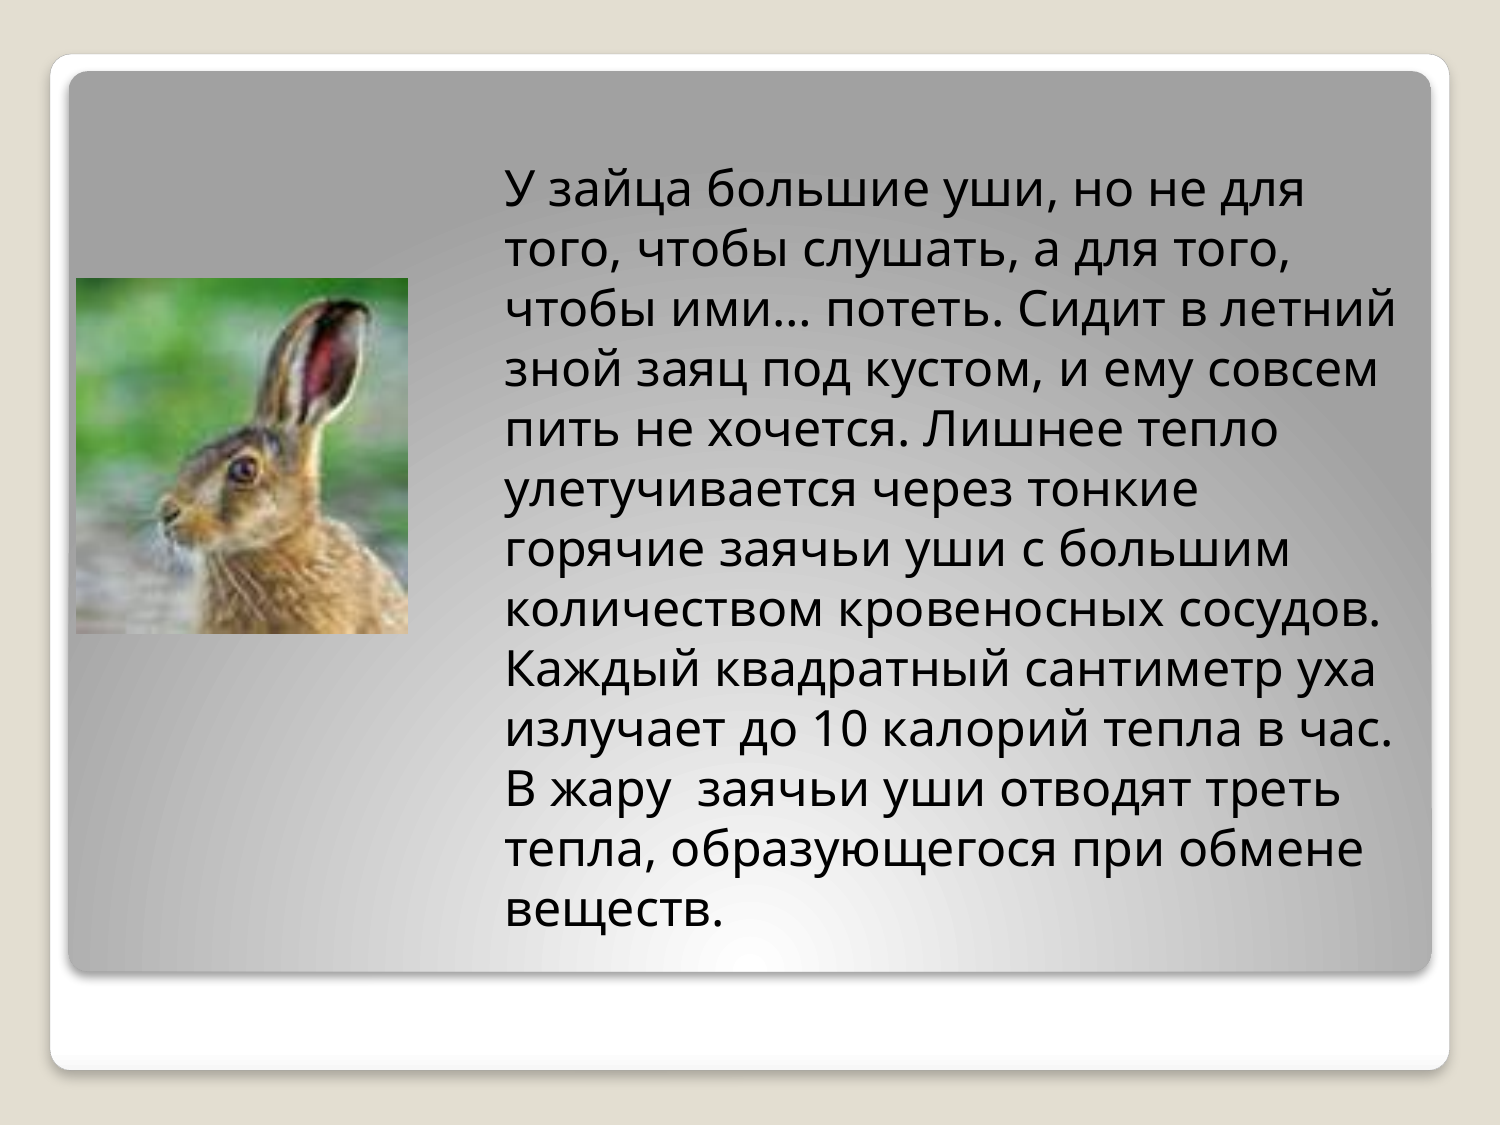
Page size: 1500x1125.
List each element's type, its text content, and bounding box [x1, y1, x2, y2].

text_box У зайца большие уши, но не для того, чтобы слушать, а для того, чтобы ими… потеть. Сидит в летний зной заяц под кустом, и ему совсем пить не хочется. Лишнее тепло улетучивается через тонкие горячие заячьи уши с большим количеством кровеносных сосудов. Каждый квадратный сантиметр уха излучает до 10 калорий тепла в час. В жару заячьи уши отводят треть тепла, образующегося при обмене веществ. [490, 148, 1424, 944]
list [76, 278, 408, 634]
